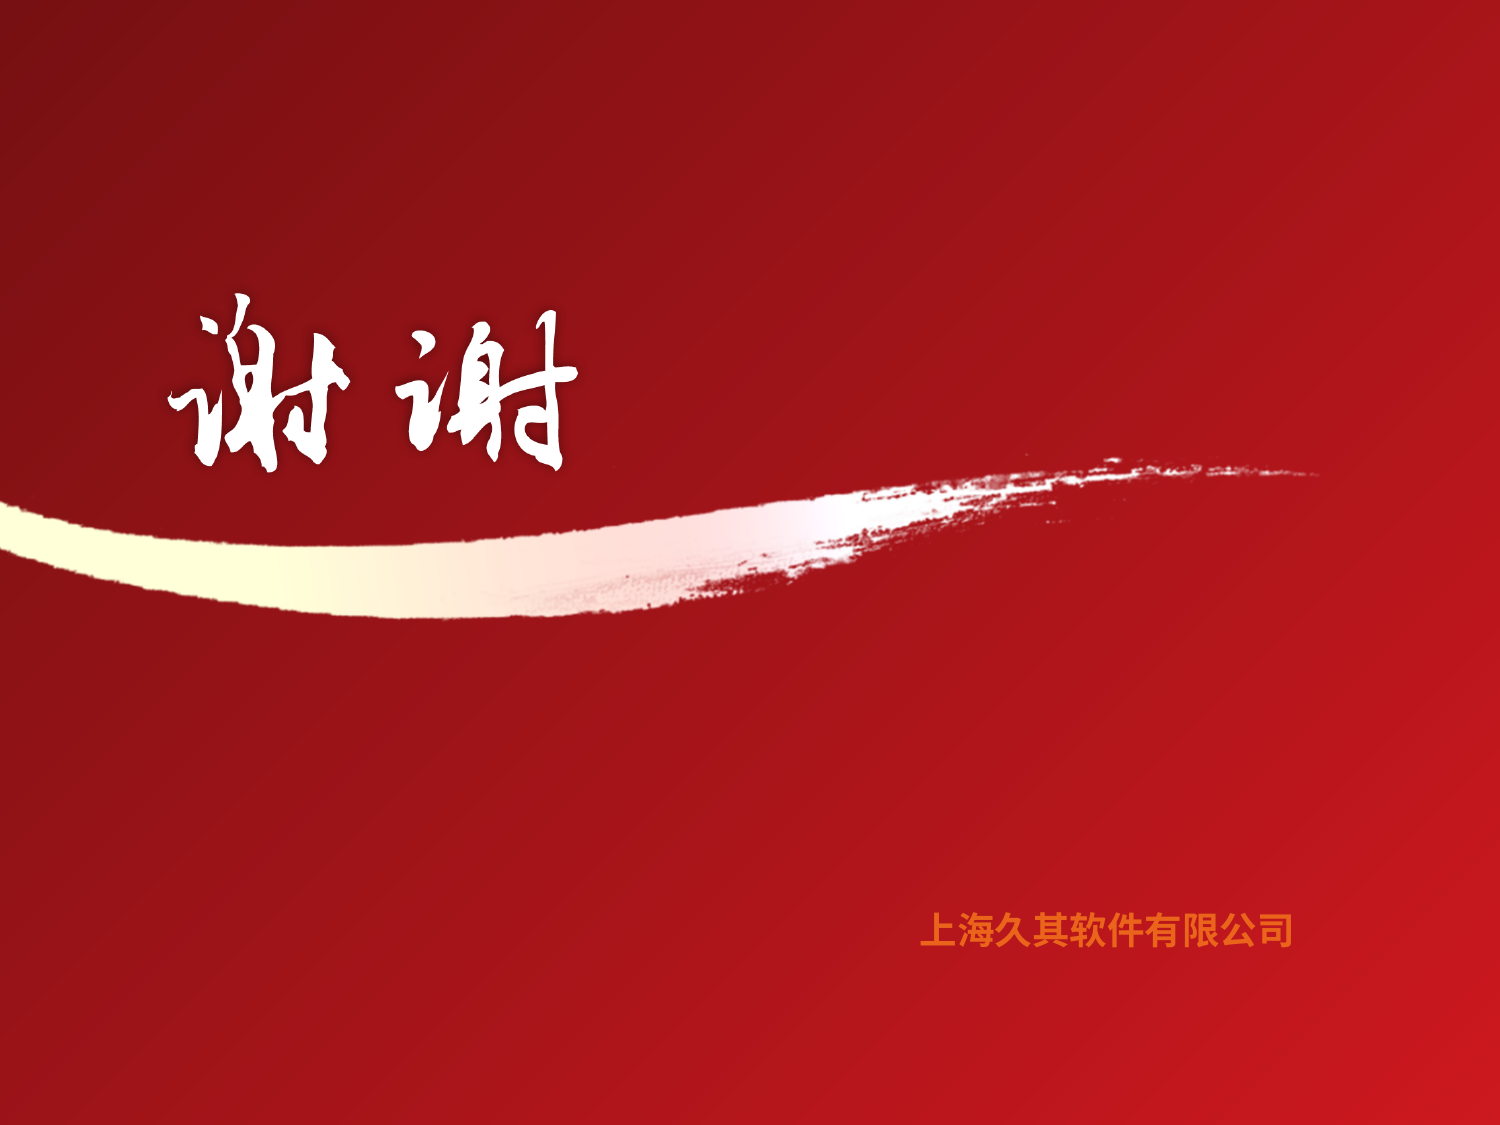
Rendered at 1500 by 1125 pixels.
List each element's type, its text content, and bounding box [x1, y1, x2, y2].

text_box 上海久其软件有限公司 [860, 899, 1355, 1005]
picture [0, 284, 1407, 678]
